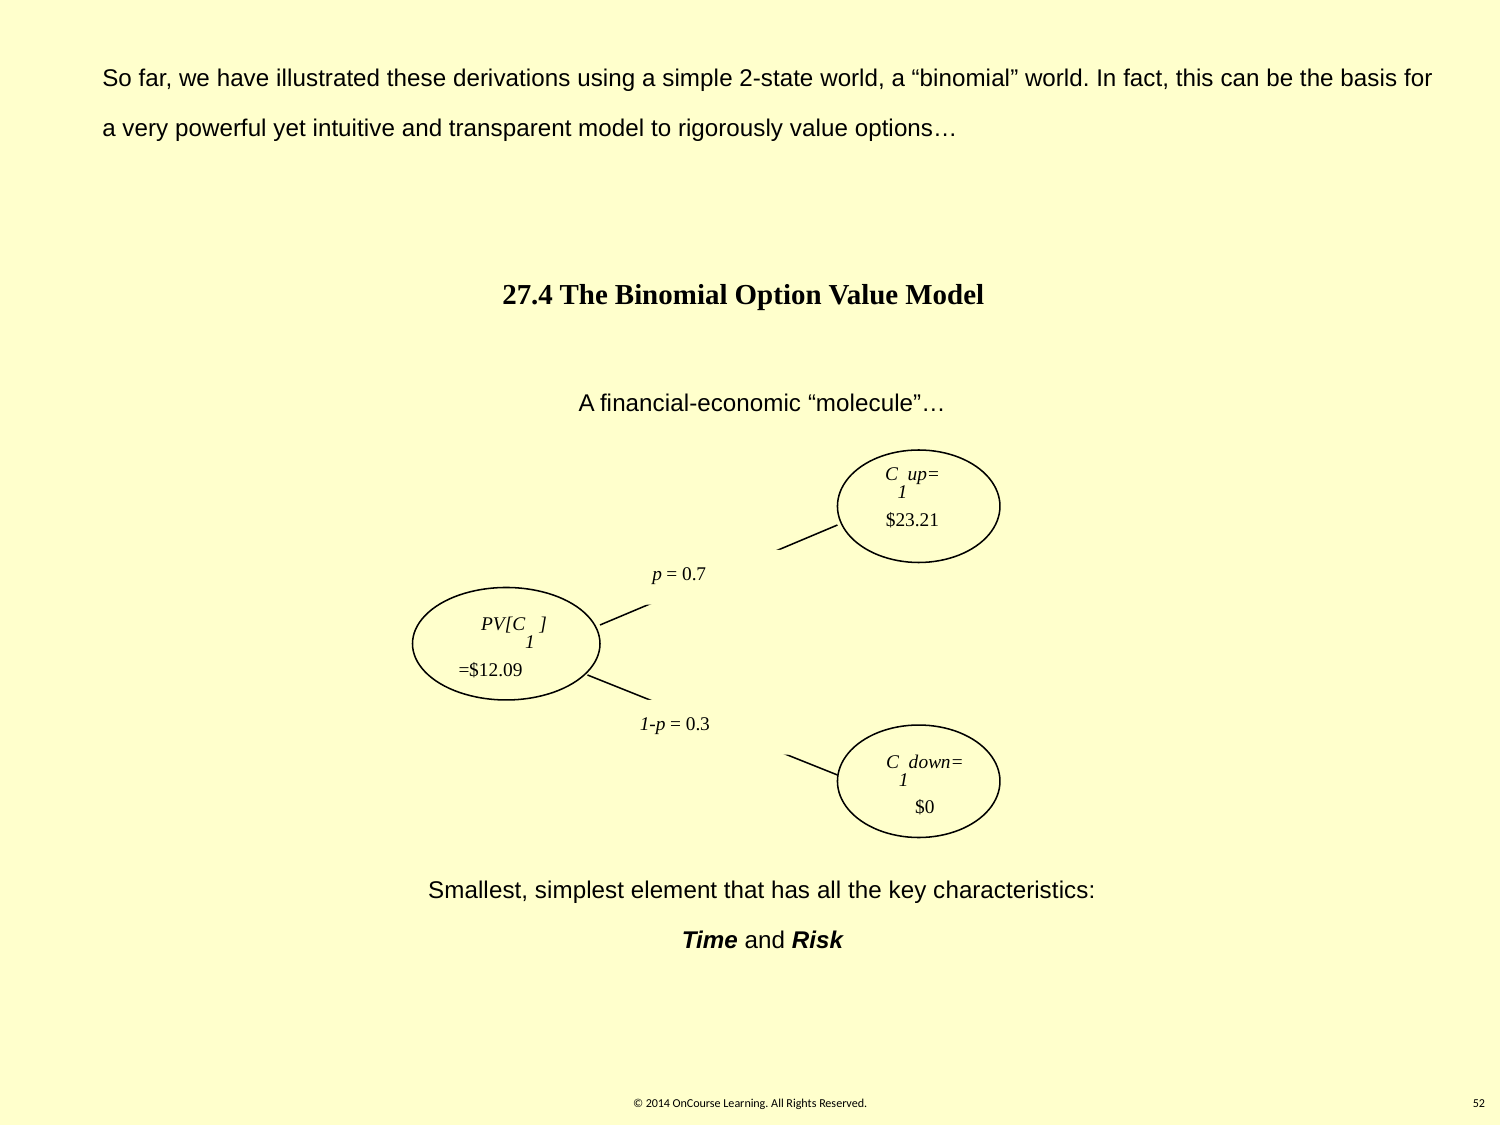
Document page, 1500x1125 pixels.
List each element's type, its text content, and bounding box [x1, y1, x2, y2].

text_box A financial-economic “molecule”… [62, 375, 1463, 440]
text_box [412, 449, 1063, 893]
text_box So far, we have illustrated these derivations using a simple 2-state world, a “binomial” world. In fact, this can be the basis for a very powerful yet intuitive and transparent model to rigorously value options… [87, 49, 1450, 165]
text_box Smallest, simplest element that has all the key characteristics: Time and Risk [62, 862, 1463, 978]
text_box 27.4 The Binomial Option Value Model [149, 262, 1338, 338]
footer © 2014 OnCourse Learning. All Rights Reserved. [237, 1046, 1149, 1125]
slide_number 52 [1149, 1046, 1500, 1125]
